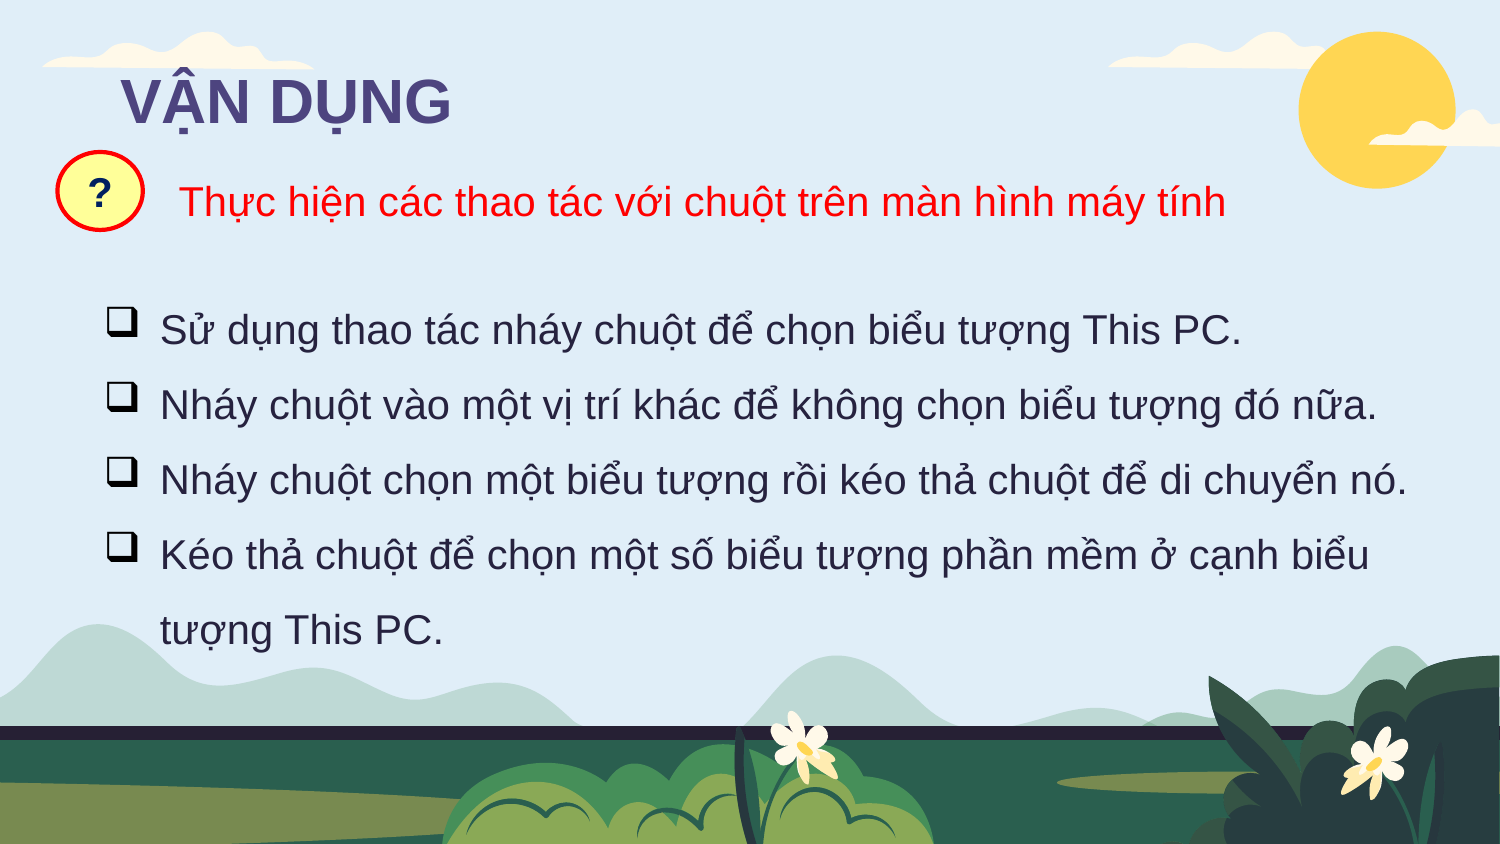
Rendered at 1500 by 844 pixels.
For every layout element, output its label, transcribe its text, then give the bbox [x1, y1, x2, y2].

text_box Sử dụng thao tác nháy chuột để chọn biểu tượng This PC. Nháy chuột vào một vị trí khác để không chọn biểu tượng đó nữa. Nháy chuột chọn một biểu tượng rồi kéo thả chuột để di chuyển nó. Kéo thả chuột để chọn một số biểu tượng phần mềm ở cạnh biểu tượng This PC. [89, 270, 1432, 661]
subtitle Thực hiện các thao tác với chuột trên màn hình máy tính [163, 135, 1337, 243]
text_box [731, 710, 845, 844]
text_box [848, 743, 935, 844]
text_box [437, 743, 726, 844]
title VẬN DỤNG [105, 60, 738, 150]
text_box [1334, 726, 1448, 844]
text_box ? [55, 149, 145, 233]
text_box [1145, 655, 1500, 844]
